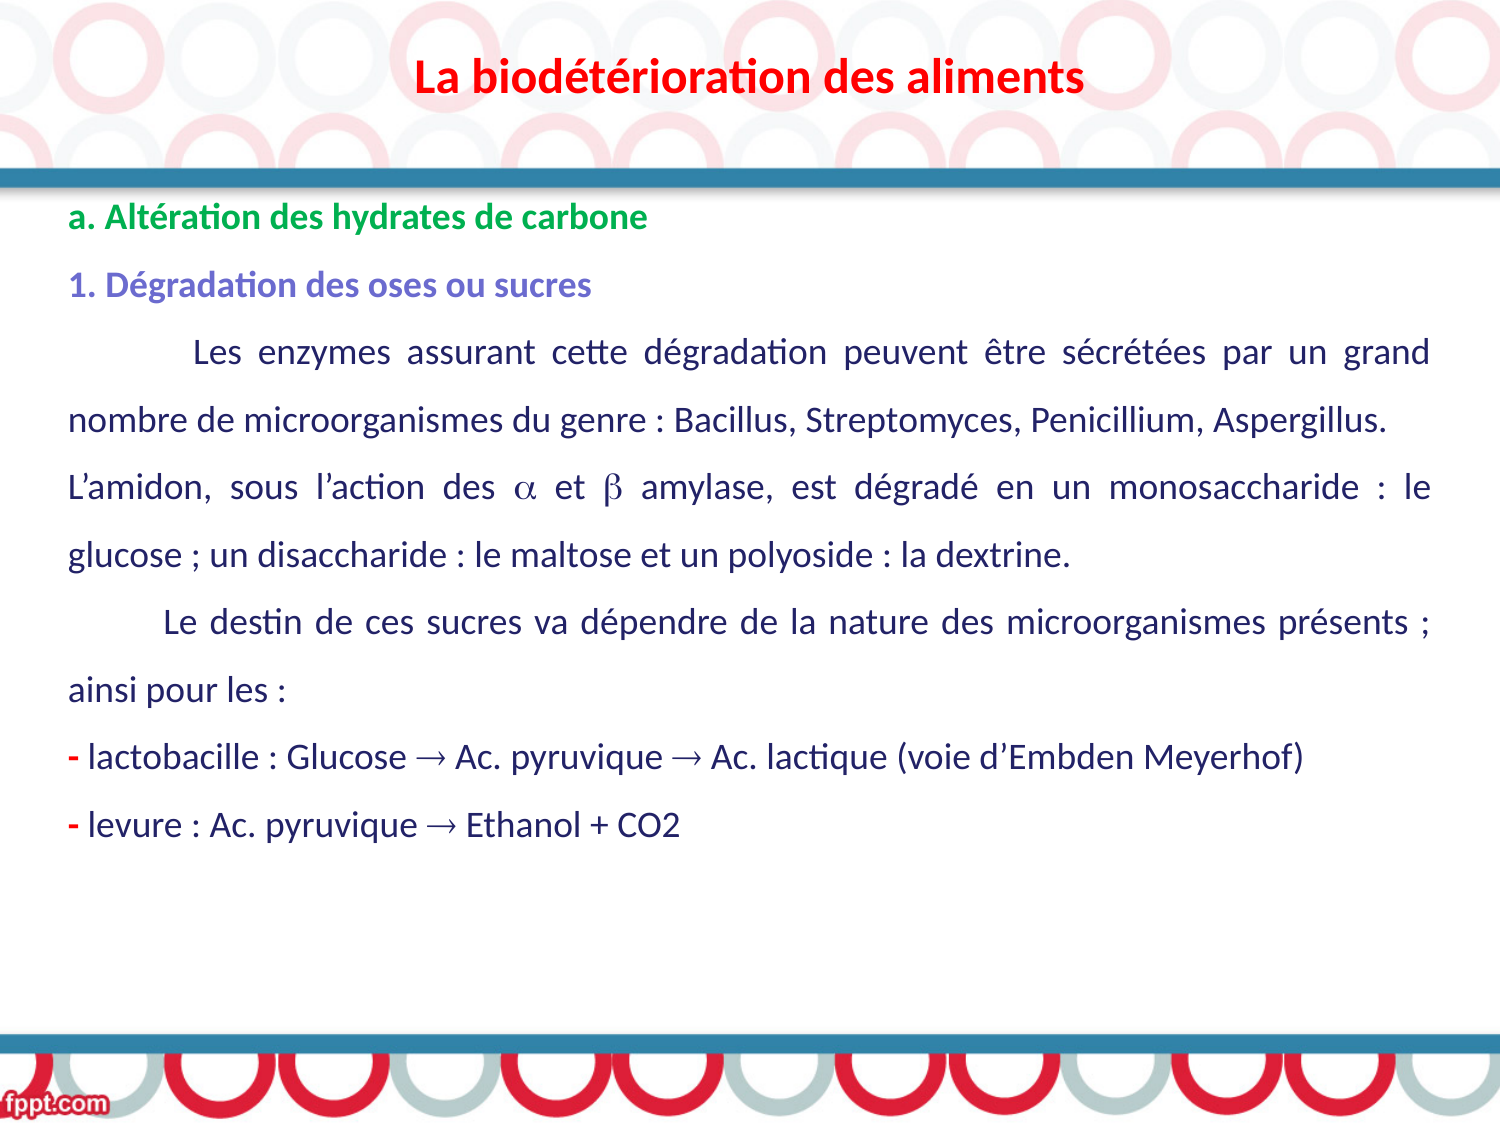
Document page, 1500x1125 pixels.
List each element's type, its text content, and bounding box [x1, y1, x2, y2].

text_box a. Altération des hydrates de carbone 1. Dégradation des oses ou sucres Les enzymes assurant cette dégradation peuvent être sécrétées par un grand nombre de microorganismes du genre : Bacillus, Streptomyces, Penicillium, Aspergillus. L’amidon, sous l’action des  et  amylase, est dégradé en un monosaccharide : le glucose ; un disaccharide : le maltose et un polyoside : la dextrine. Le destin de ces sucres va dépendre de la nature des microorganismes présents ; ainsi pour les : - lactobacille : Glucose  Ac. pyruvique  Ac. lactique (voie d’Embden Meyerhof) - levure : Ac. pyruvique  Ethanol + CO2 [53, 117, 1447, 852]
text_box La biodétérioration des aliments [74, 9, 1425, 138]
picture [0, 0, 1500, 1125]
